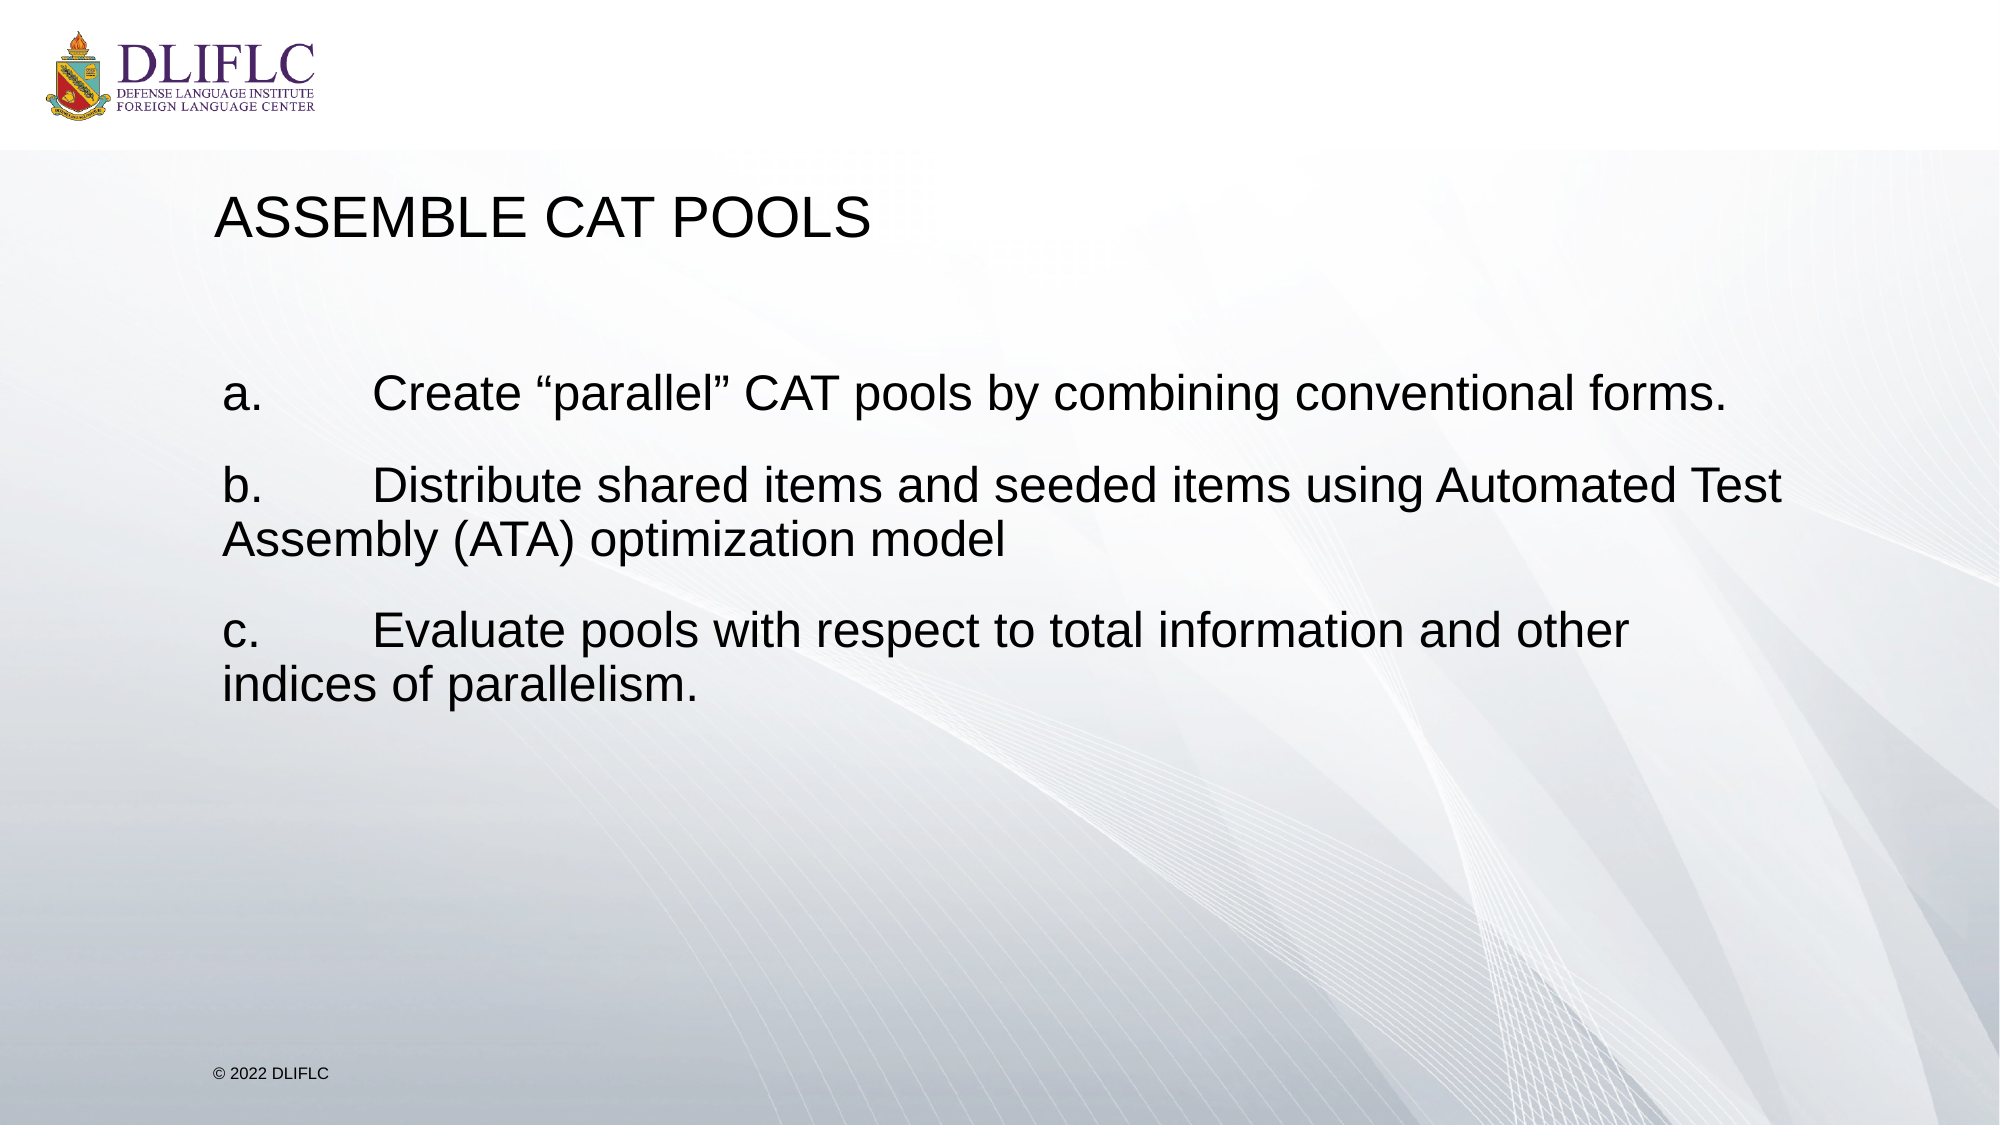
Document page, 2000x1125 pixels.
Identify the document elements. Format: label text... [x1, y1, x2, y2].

title Assemble CAT Pools [199, 179, 1800, 330]
picture [45, 30, 315, 121]
footer © 2022 DLIFLC [198, 1057, 863, 1088]
list a. Create “parallel” CAT pools by combining conventional forms. b. Distribute shared items and seeded items using Automated Test Assembly (ATA) optimization model c. Evaluate pools with respect to total information and other indices of parallelism. [199, 360, 1800, 990]
